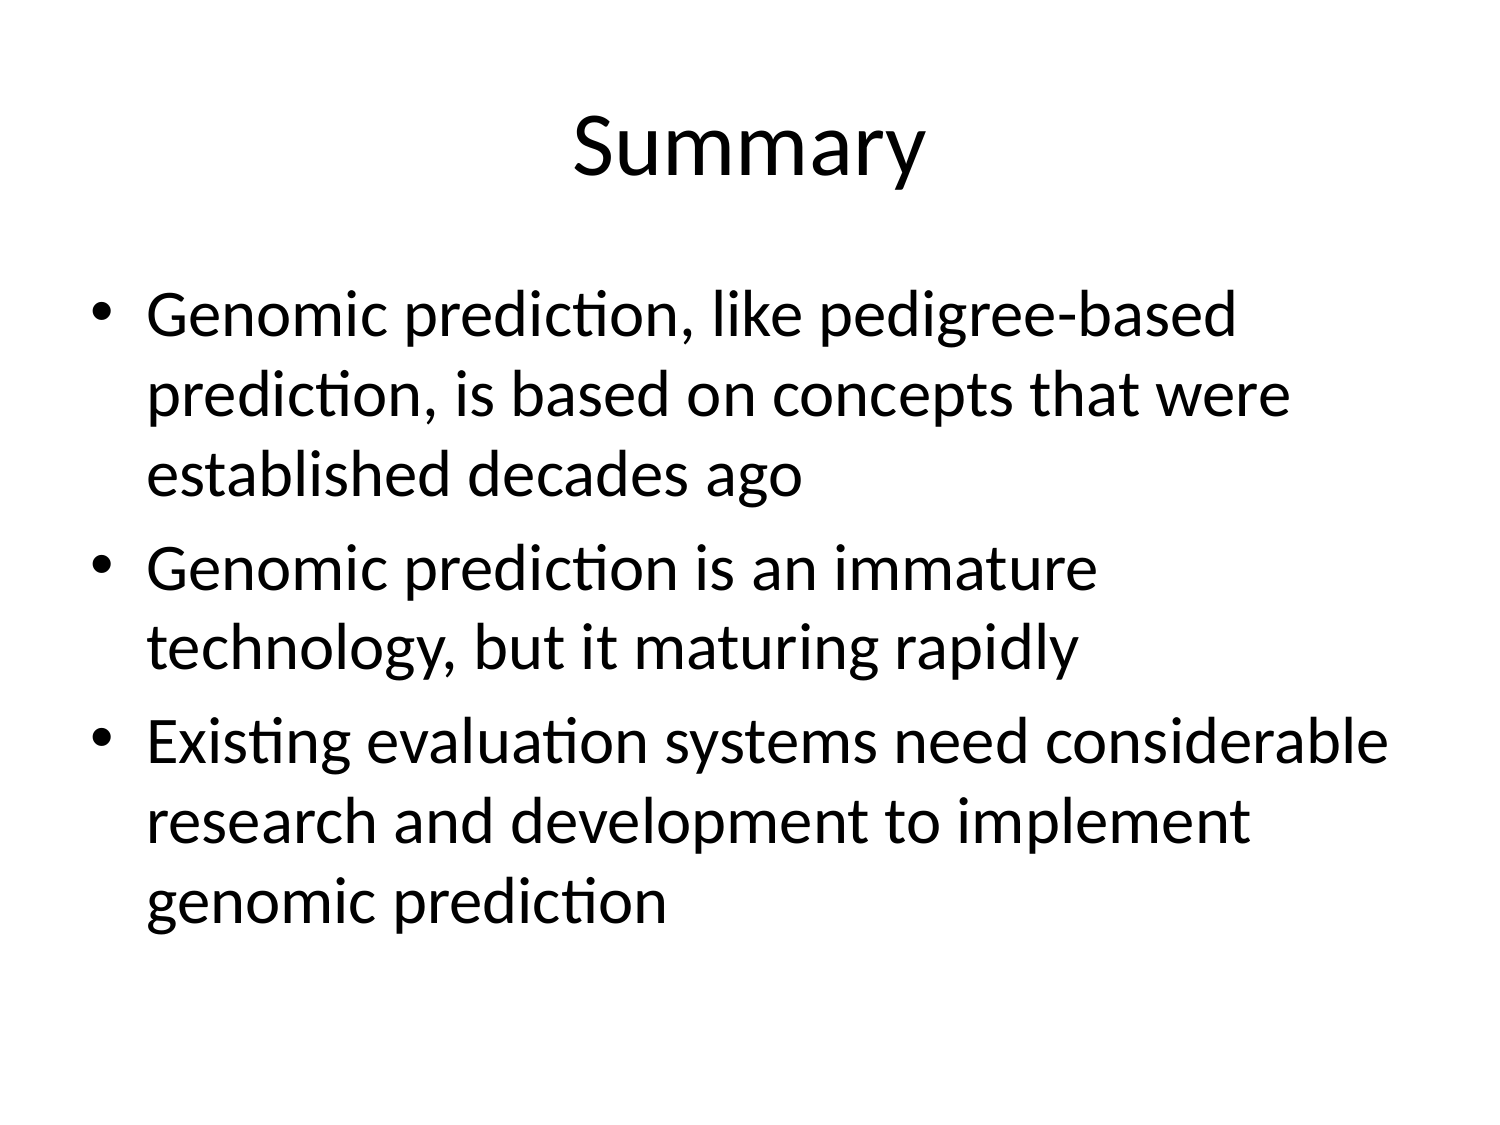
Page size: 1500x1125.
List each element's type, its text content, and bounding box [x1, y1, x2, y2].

list Genomic prediction, like pedigree-based prediction, is based on concepts that were established decades ago Genomic prediction is an immature technology, but it maturing rapidly Existing evaluation systems need considerable research and development to implement genomic prediction [75, 262, 1425, 1005]
title Summary [75, 45, 1425, 233]
